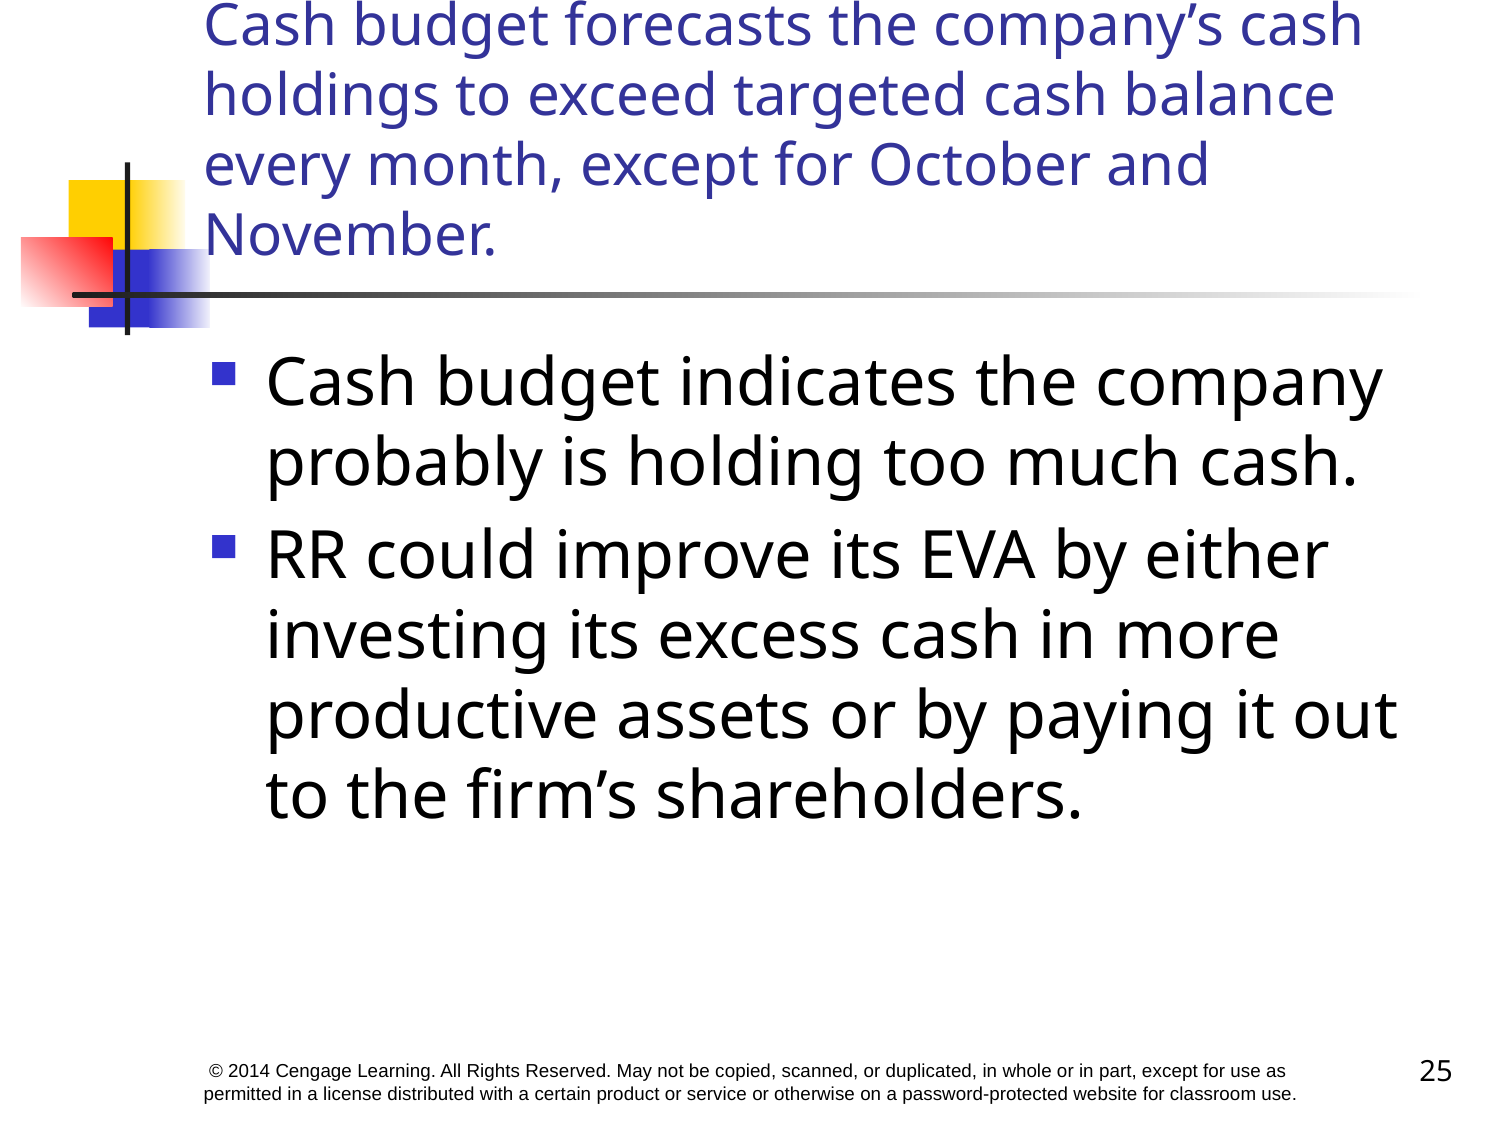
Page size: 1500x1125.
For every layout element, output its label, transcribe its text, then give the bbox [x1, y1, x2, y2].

title Cash budget forecasts the company’s cash holdings to exceed targeted cash balance every month, except for October and November. [188, 34, 1468, 276]
slide_number 25 [1154, 1023, 1468, 1100]
list Cash budget indicates the company probably is holding too much cash. RR could improve its EVA by either investing its excess cash in more productive assets or by paying it out to the firm’s shareholders. [193, 330, 1470, 1007]
